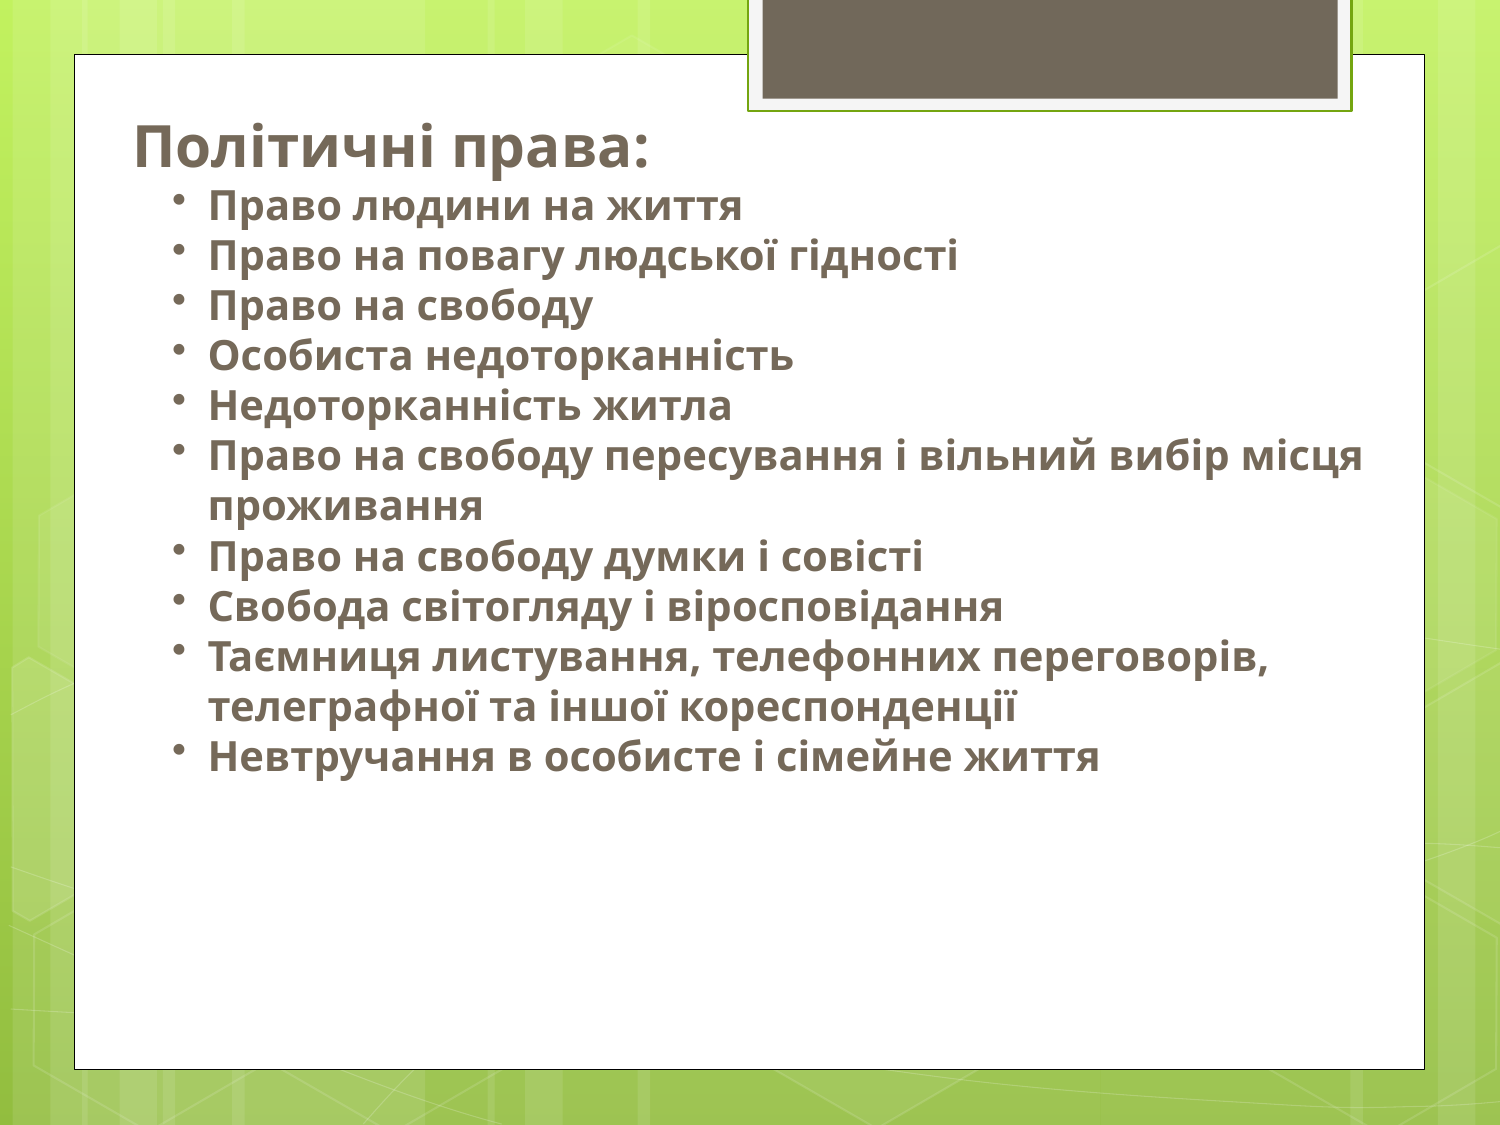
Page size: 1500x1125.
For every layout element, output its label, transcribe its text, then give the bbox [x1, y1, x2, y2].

text_box Політичні права: Право людини на життя Право на повагу людської гідності Право на свободу Особиста недоторканність Недоторканність житла Право на свободу пересування і вільний вибір місця проживання Право на свободу думки і совісті Свобода світогляду і віросповідання Таємниця листування, телефонних переговорів, телеграфної та іншої кореспонденції Невтручання в особисте і сімейне життя [117, 101, 1441, 1125]
